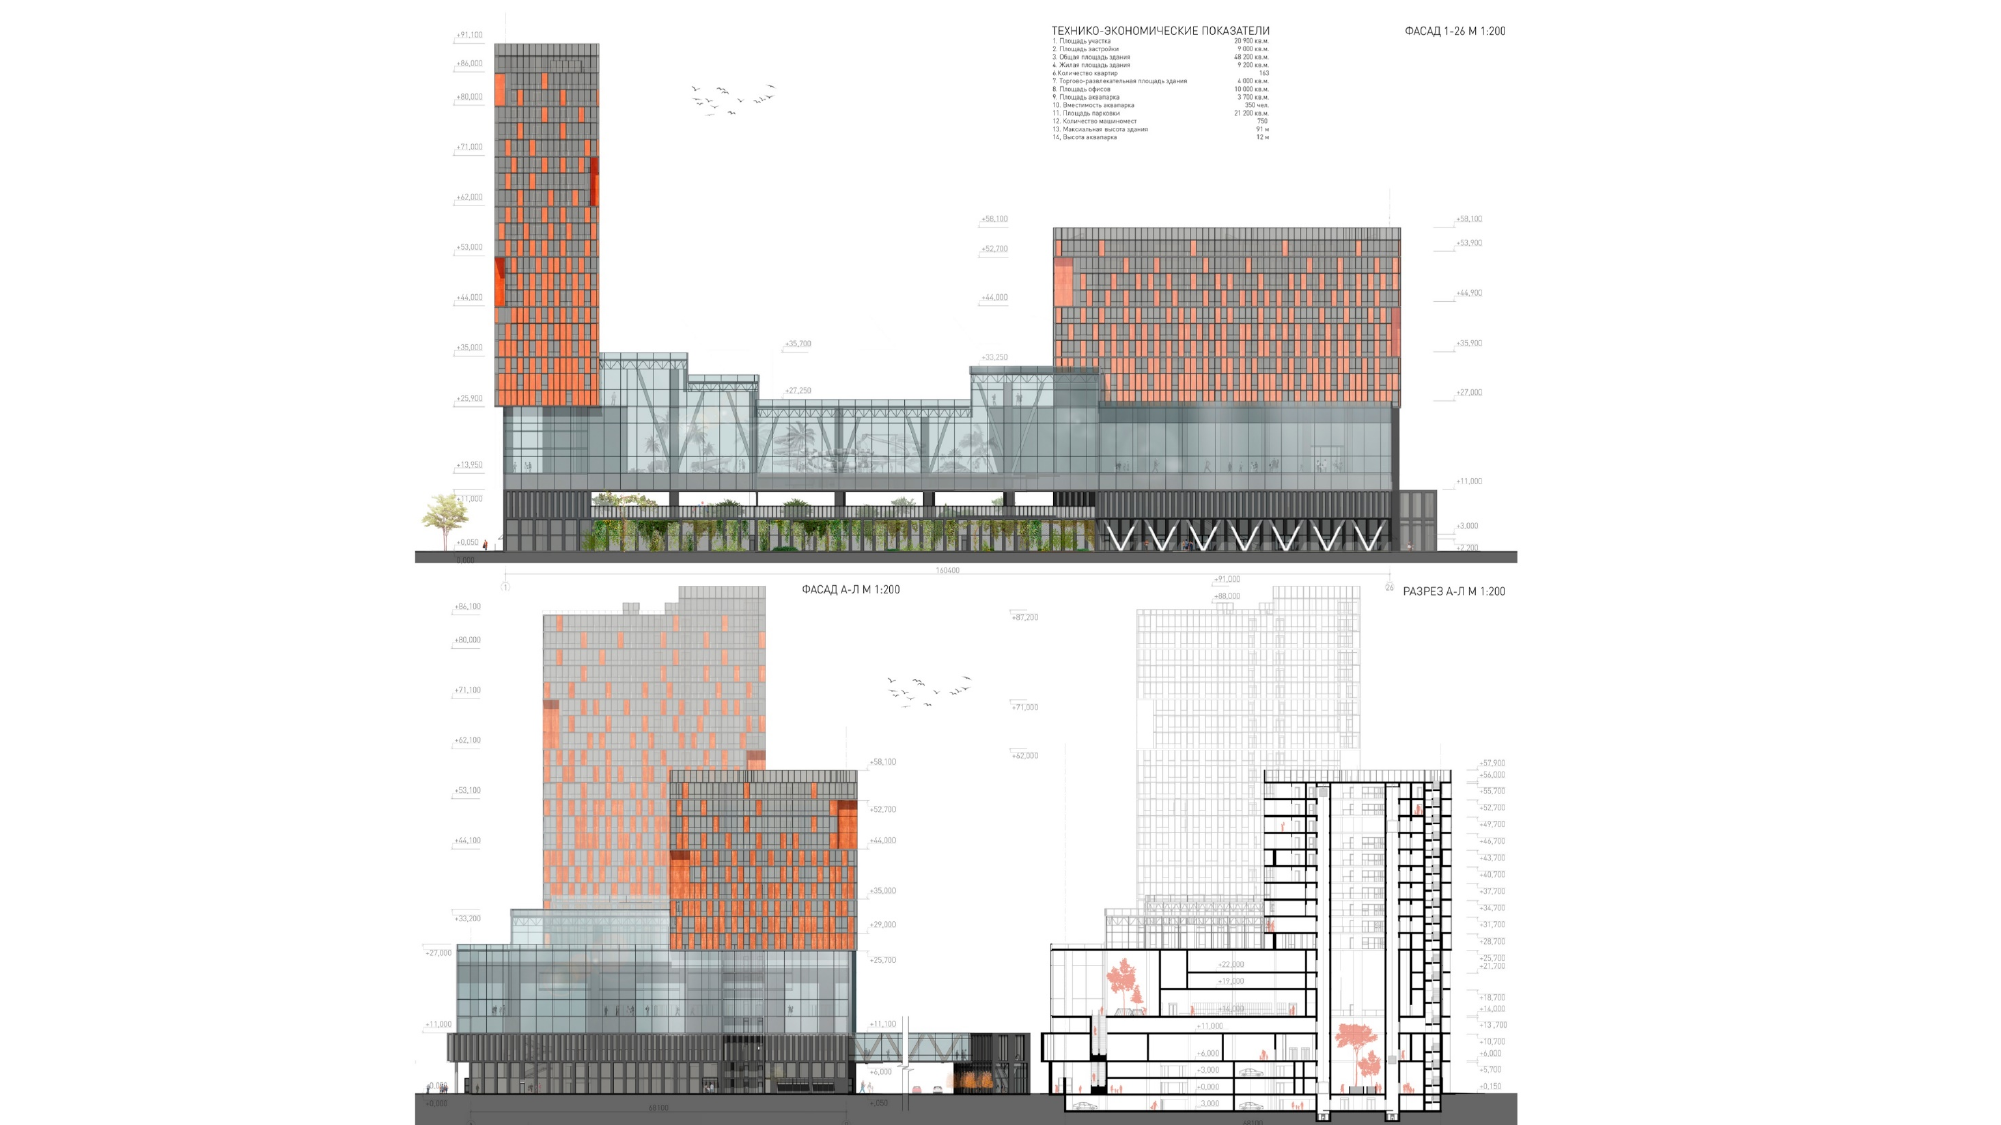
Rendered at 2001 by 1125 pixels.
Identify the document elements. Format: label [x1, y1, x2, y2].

picture [182, 0, 1774, 1125]
